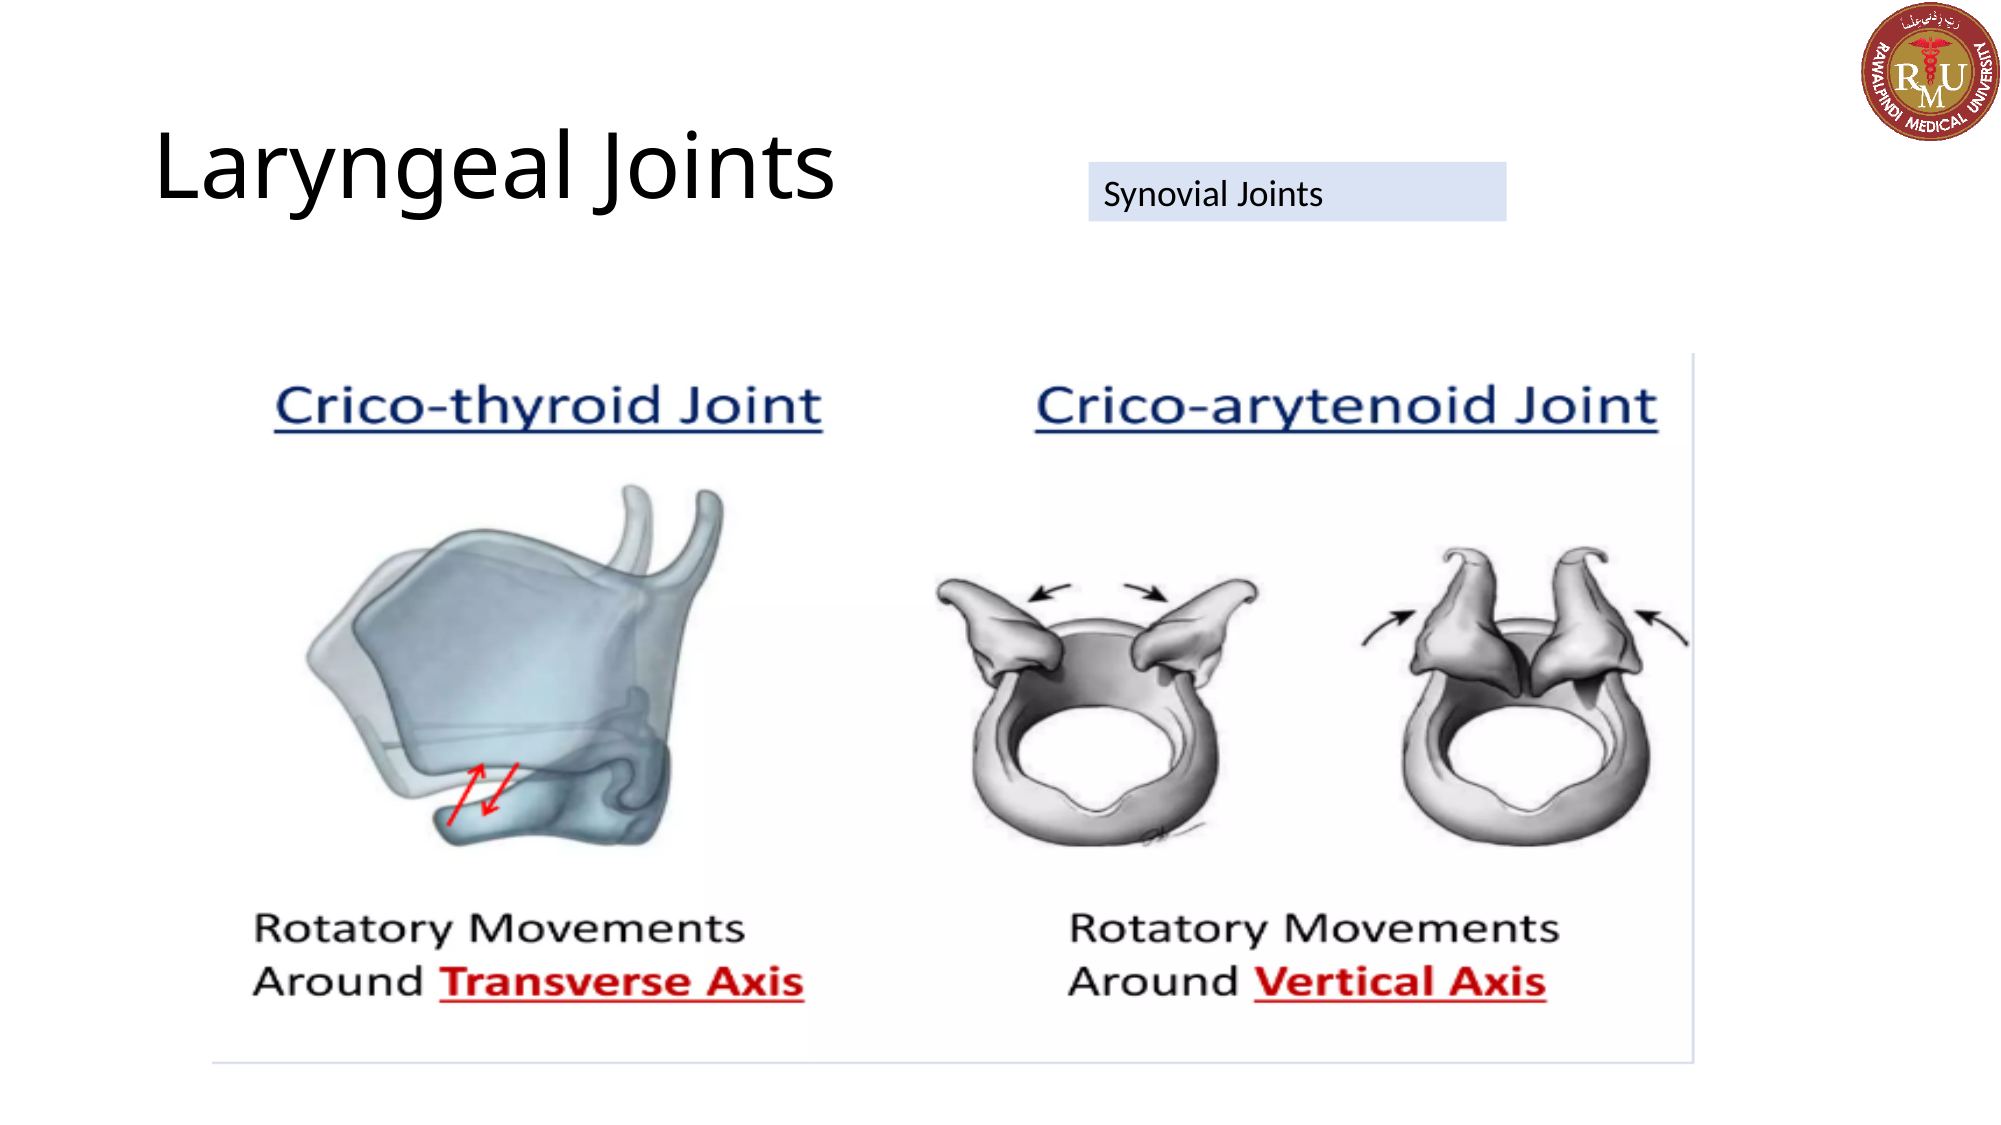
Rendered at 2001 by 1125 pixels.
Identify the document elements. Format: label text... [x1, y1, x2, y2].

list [212, 353, 1709, 1066]
title Laryngeal Joints [137, 59, 1863, 278]
picture [1853, 2, 2000, 141]
text_box Synovial Joints [1088, 161, 1507, 222]
